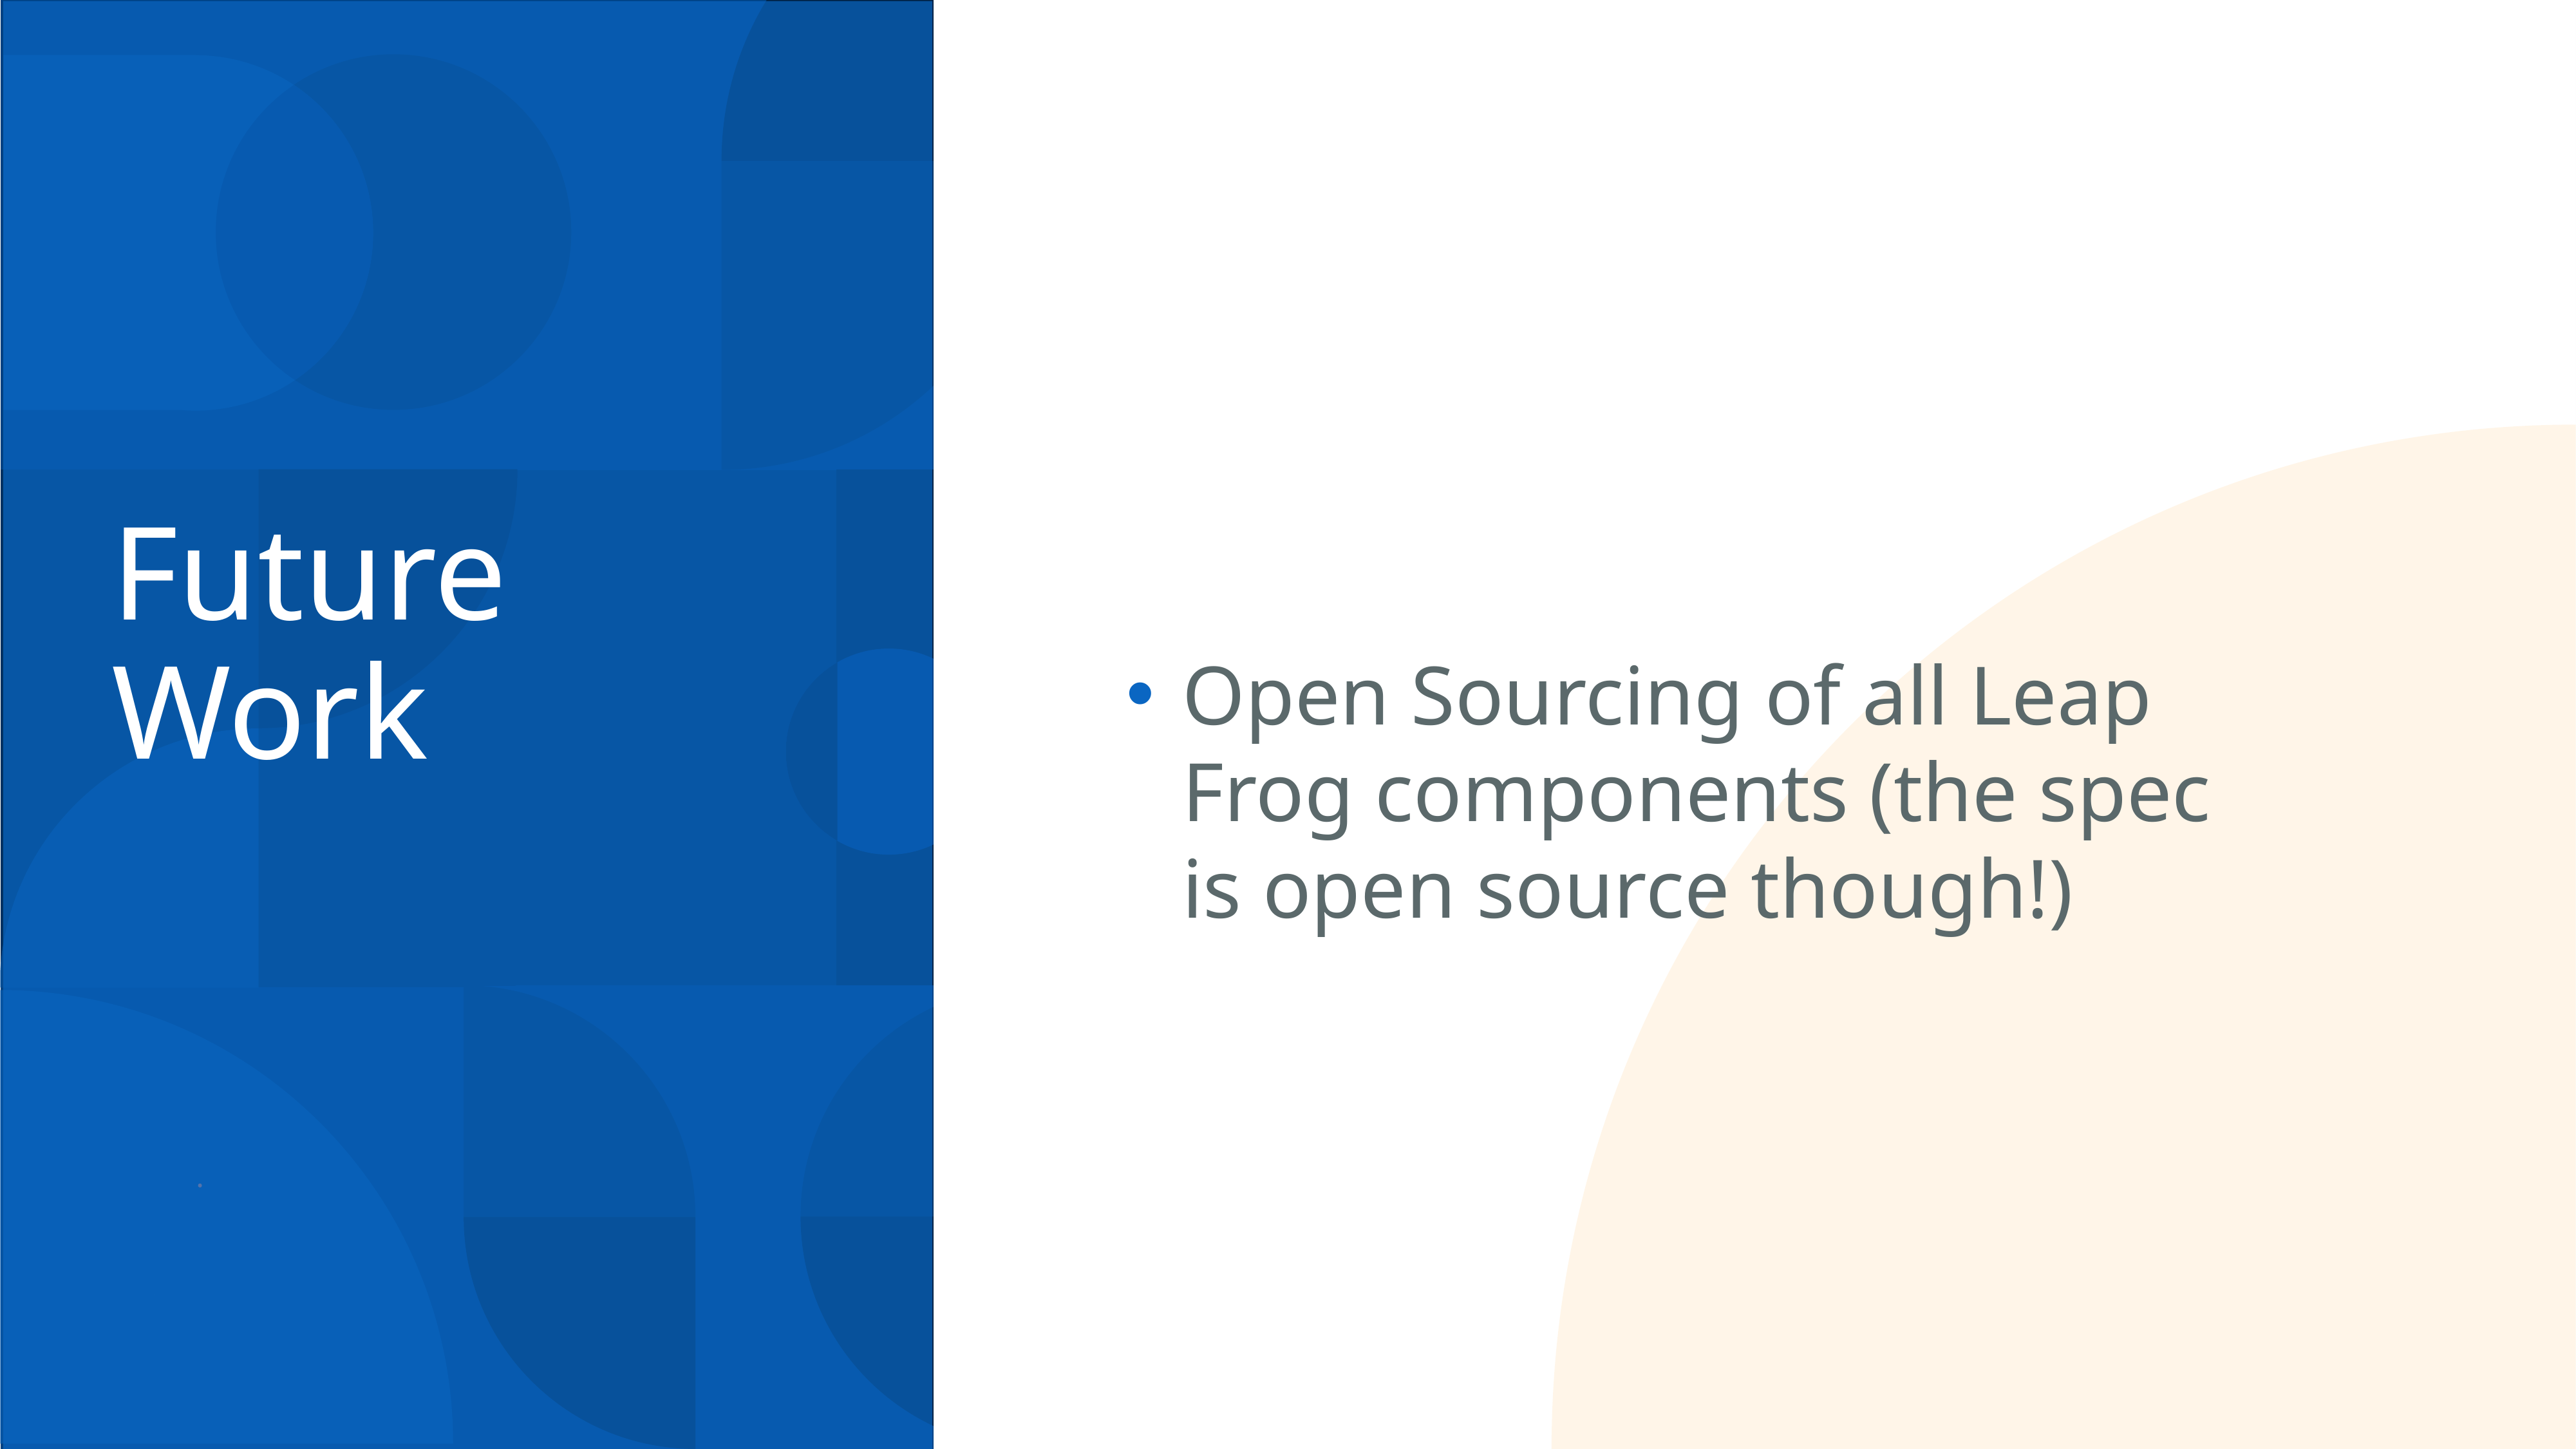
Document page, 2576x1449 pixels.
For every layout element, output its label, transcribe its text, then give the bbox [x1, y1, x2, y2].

title Future Work [111, 441, 819, 787]
list Open Sourcing of all Leap Frog components (the spec is open source though!) [1126, 442, 2213, 1007]
